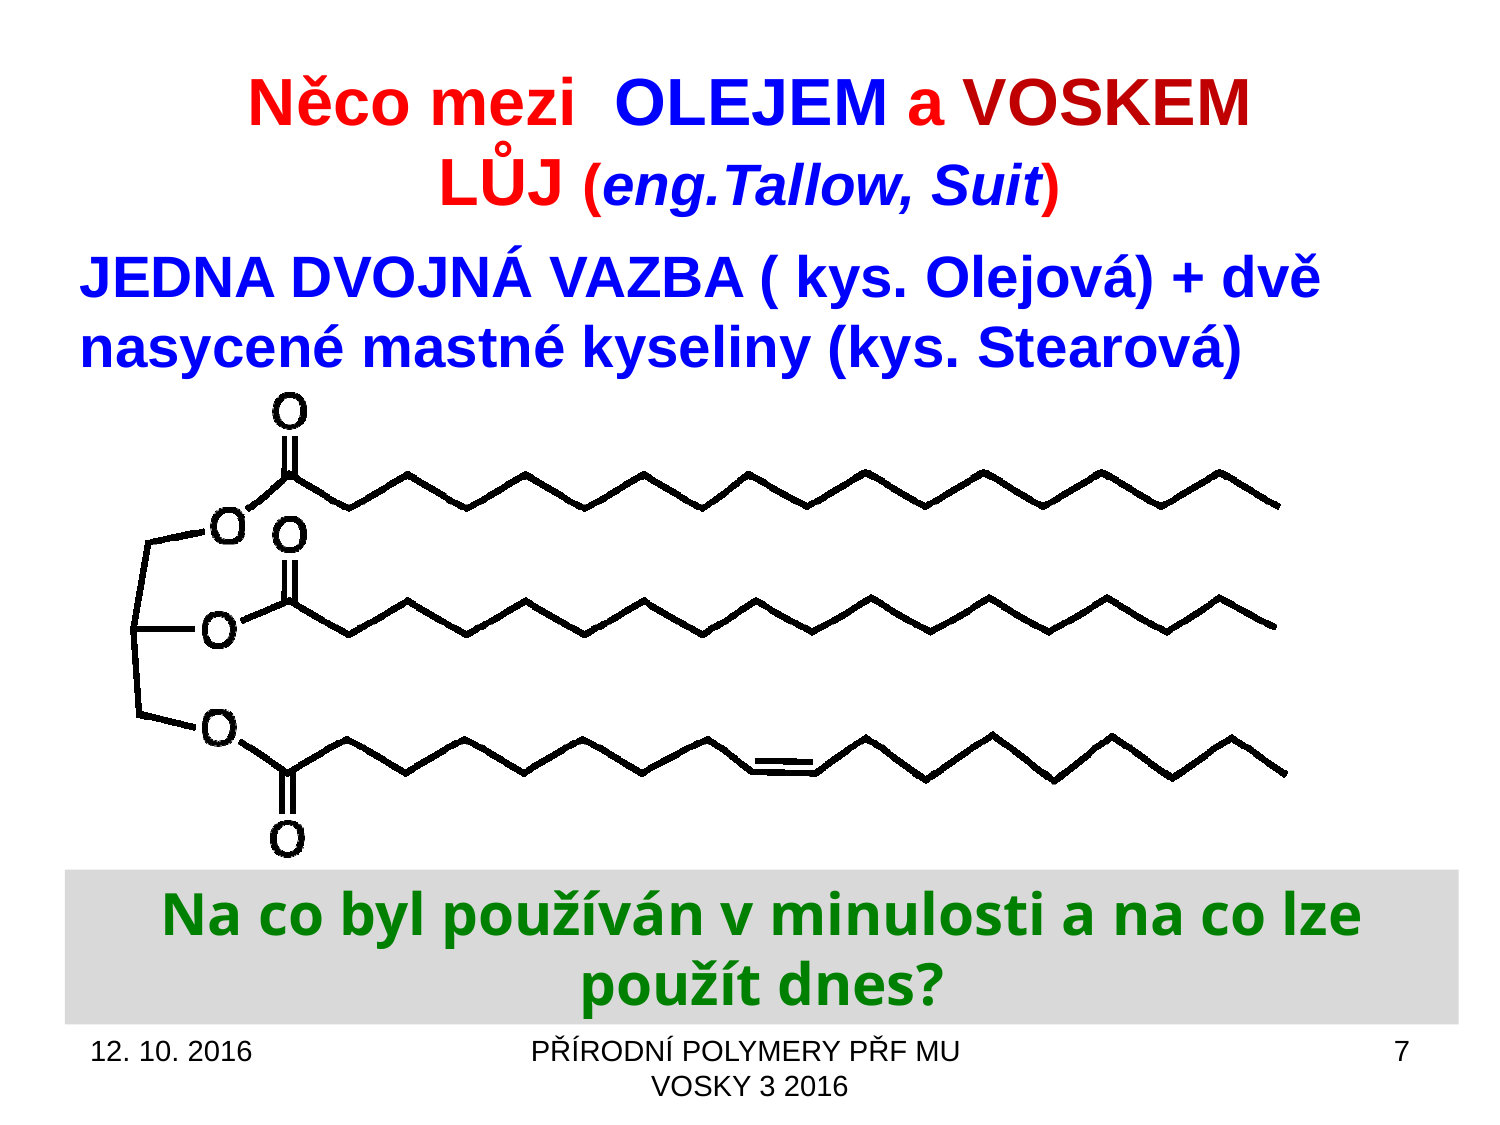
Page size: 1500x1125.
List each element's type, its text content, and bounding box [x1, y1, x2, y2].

title Něco mezi OLEJEM a VOSKEM LŮJ (eng.Tallow, Suit) [74, 44, 1426, 231]
text_box JEDNA DVOJNÁ VAZBA ( kys. Olejová) + dvě nasycené mastné kyseliny (kys. Stearová) [64, 231, 1447, 387]
footer PŘÍRODNÍ POLYMERY PŘF MU VOSKY 3 2016 [512, 1025, 988, 1103]
slide_number 12. 10. 2016 [74, 1025, 426, 1103]
picture [123, 385, 1294, 864]
slide_number 7 [1074, 1025, 1426, 1103]
text_box Na co byl používán v minulosti a na co lze použít dnes? [64, 869, 1459, 1025]
